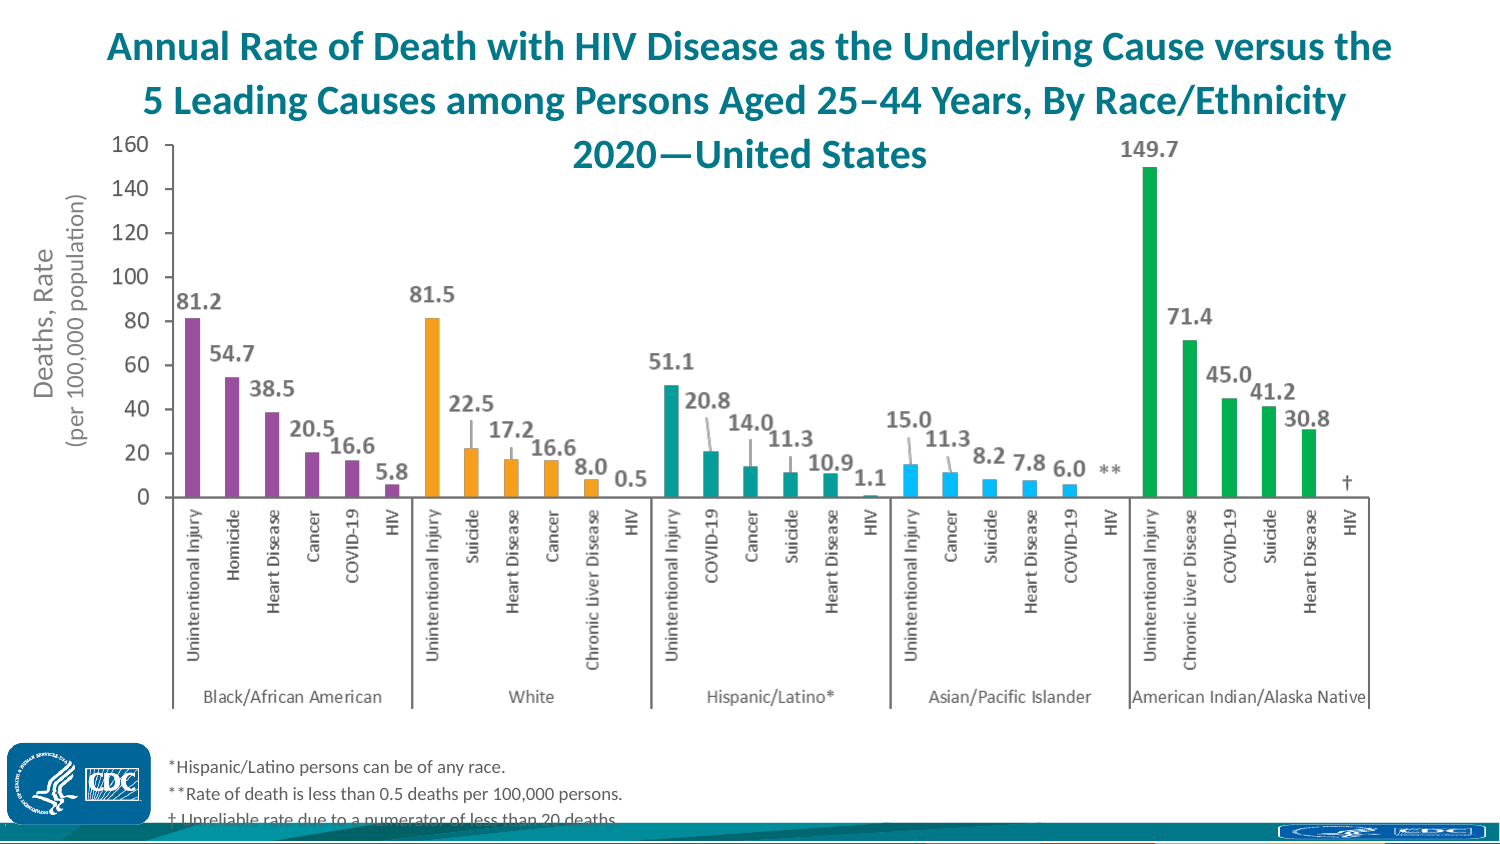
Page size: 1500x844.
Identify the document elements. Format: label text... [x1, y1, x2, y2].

title Annual Rate of Death with HIV Disease as the Underlying Cause versus the 5 Leading Causes among Persons Aged 25–44 Years, By Race/Ethnicity 2020—United States [0, 73, 1500, 185]
text_box Deaths, Rate (per 100,000 population) [15, 150, 96, 493]
picture [5, 128, 1392, 826]
